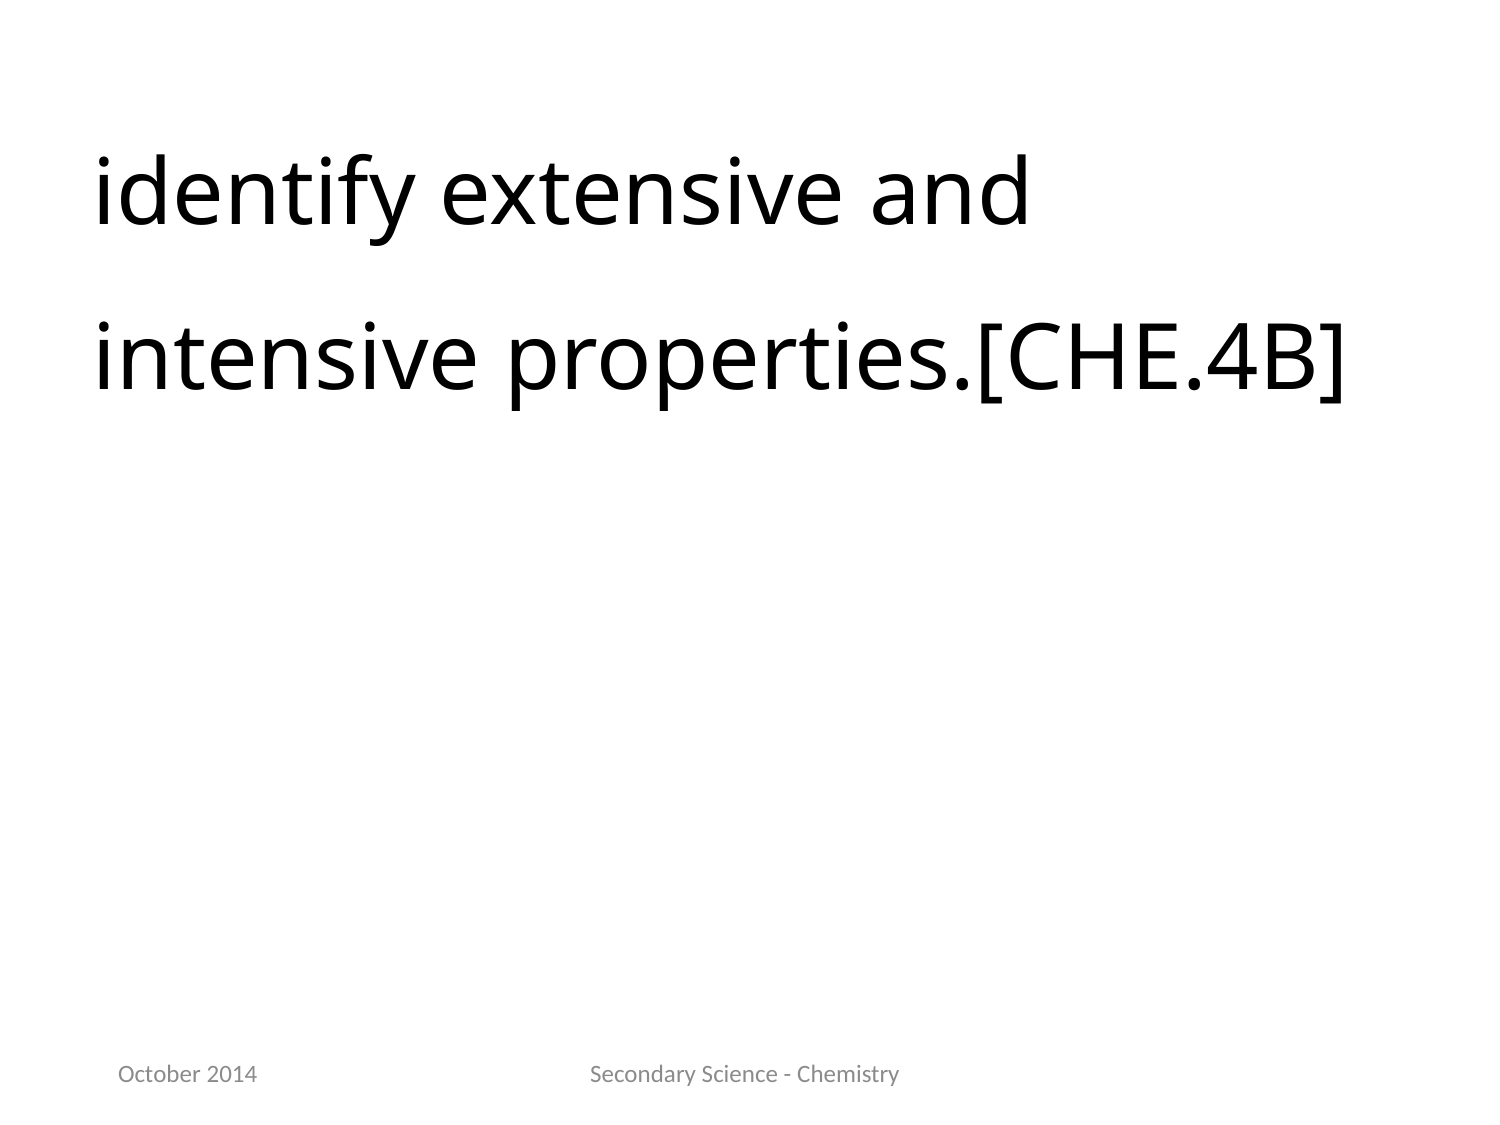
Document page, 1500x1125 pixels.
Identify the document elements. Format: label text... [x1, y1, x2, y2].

subtitle identify extensive and intensive properties.[CHE.4B] [78, 70, 1429, 1014]
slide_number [103, 1042, 441, 1103]
footer Secondary Science - Chemistry [492, 1042, 999, 1103]
